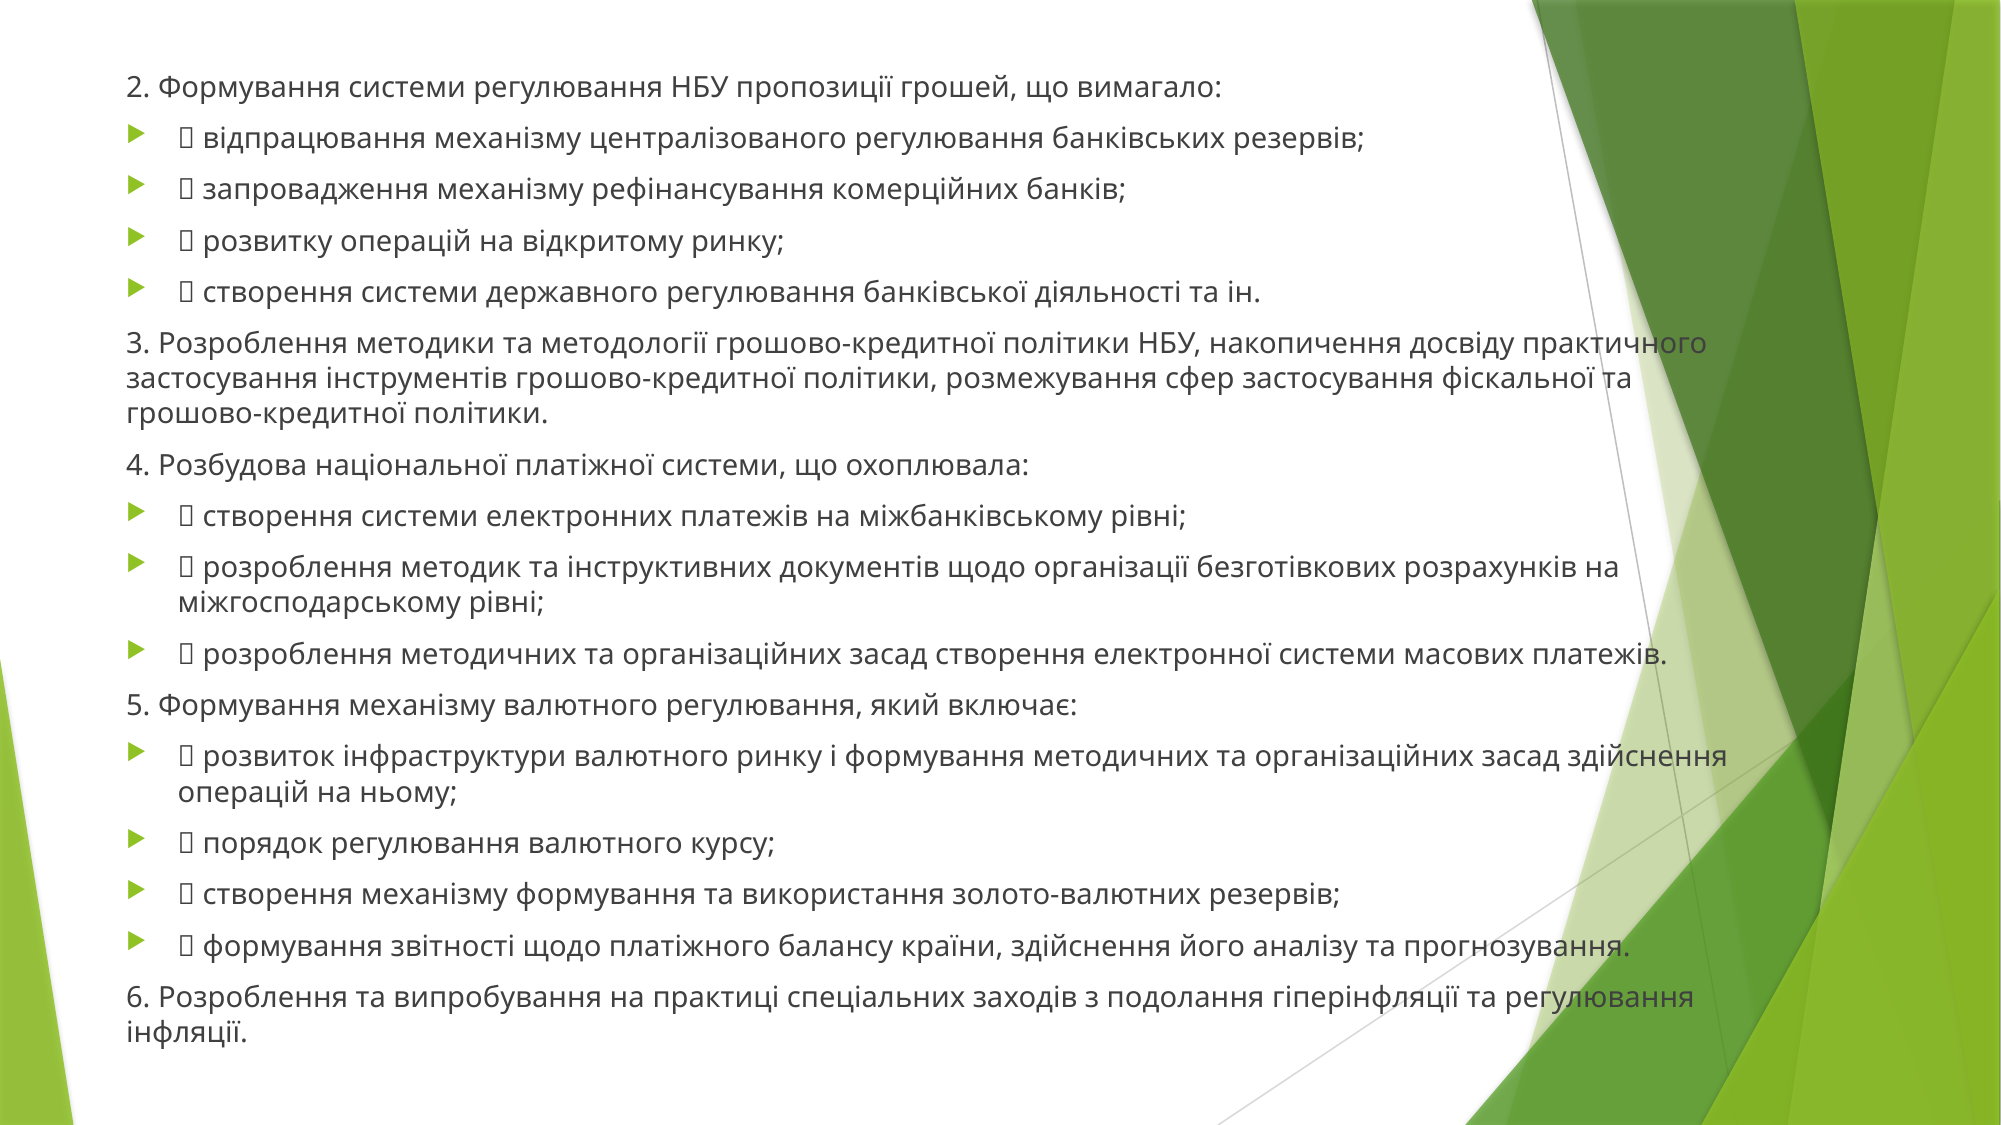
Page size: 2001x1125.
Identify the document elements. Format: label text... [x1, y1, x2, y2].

list 2. Формування системи регулювання НБУ пропозиції грошей, що вимагало:  відпрацювання механізму централізованого регулювання банківських резервів;  запровадження механізму рефінансування комерційних банків;  розвитку операцій на відкритому ринку;  створення системи державного регулювання банківської діяльності та ін. 3. Розроблення методики та методології грошово-кредитної політики НБУ, накопичення досвіду практичного застосування інструментів грошово-кредитної політики, розмежування сфер застосування фіскальної та грошово-кредитної політики. 4. Розбудова національної платіжної системи, що охоплювала:  створення системи електронних платежів на міжбанківському рівні;  розроблення методик та інструктивних документів щодо організації безготівкових розрахунків на міжгосподарському рівні;  розроблення методичних та організаційних засад створення електронної системи масових платежів. 5. Формування механізму валютного регулювання, який включає:  розвиток інфраструктури валютного ринку і формування методичних та організаційних засад здійснення операцій на ньому;  порядок регулювання валютного курсу;  створення механізму формування та використання золото-валютних резервів;  формування звітності щодо платіжного балансу країни, здійснення його аналізу та прогнозування. 6. Розроблення та випробування на практиці спеціальних заходів з подолання гіперінфляції та регулювання інфляції. [111, 60, 1747, 1075]
